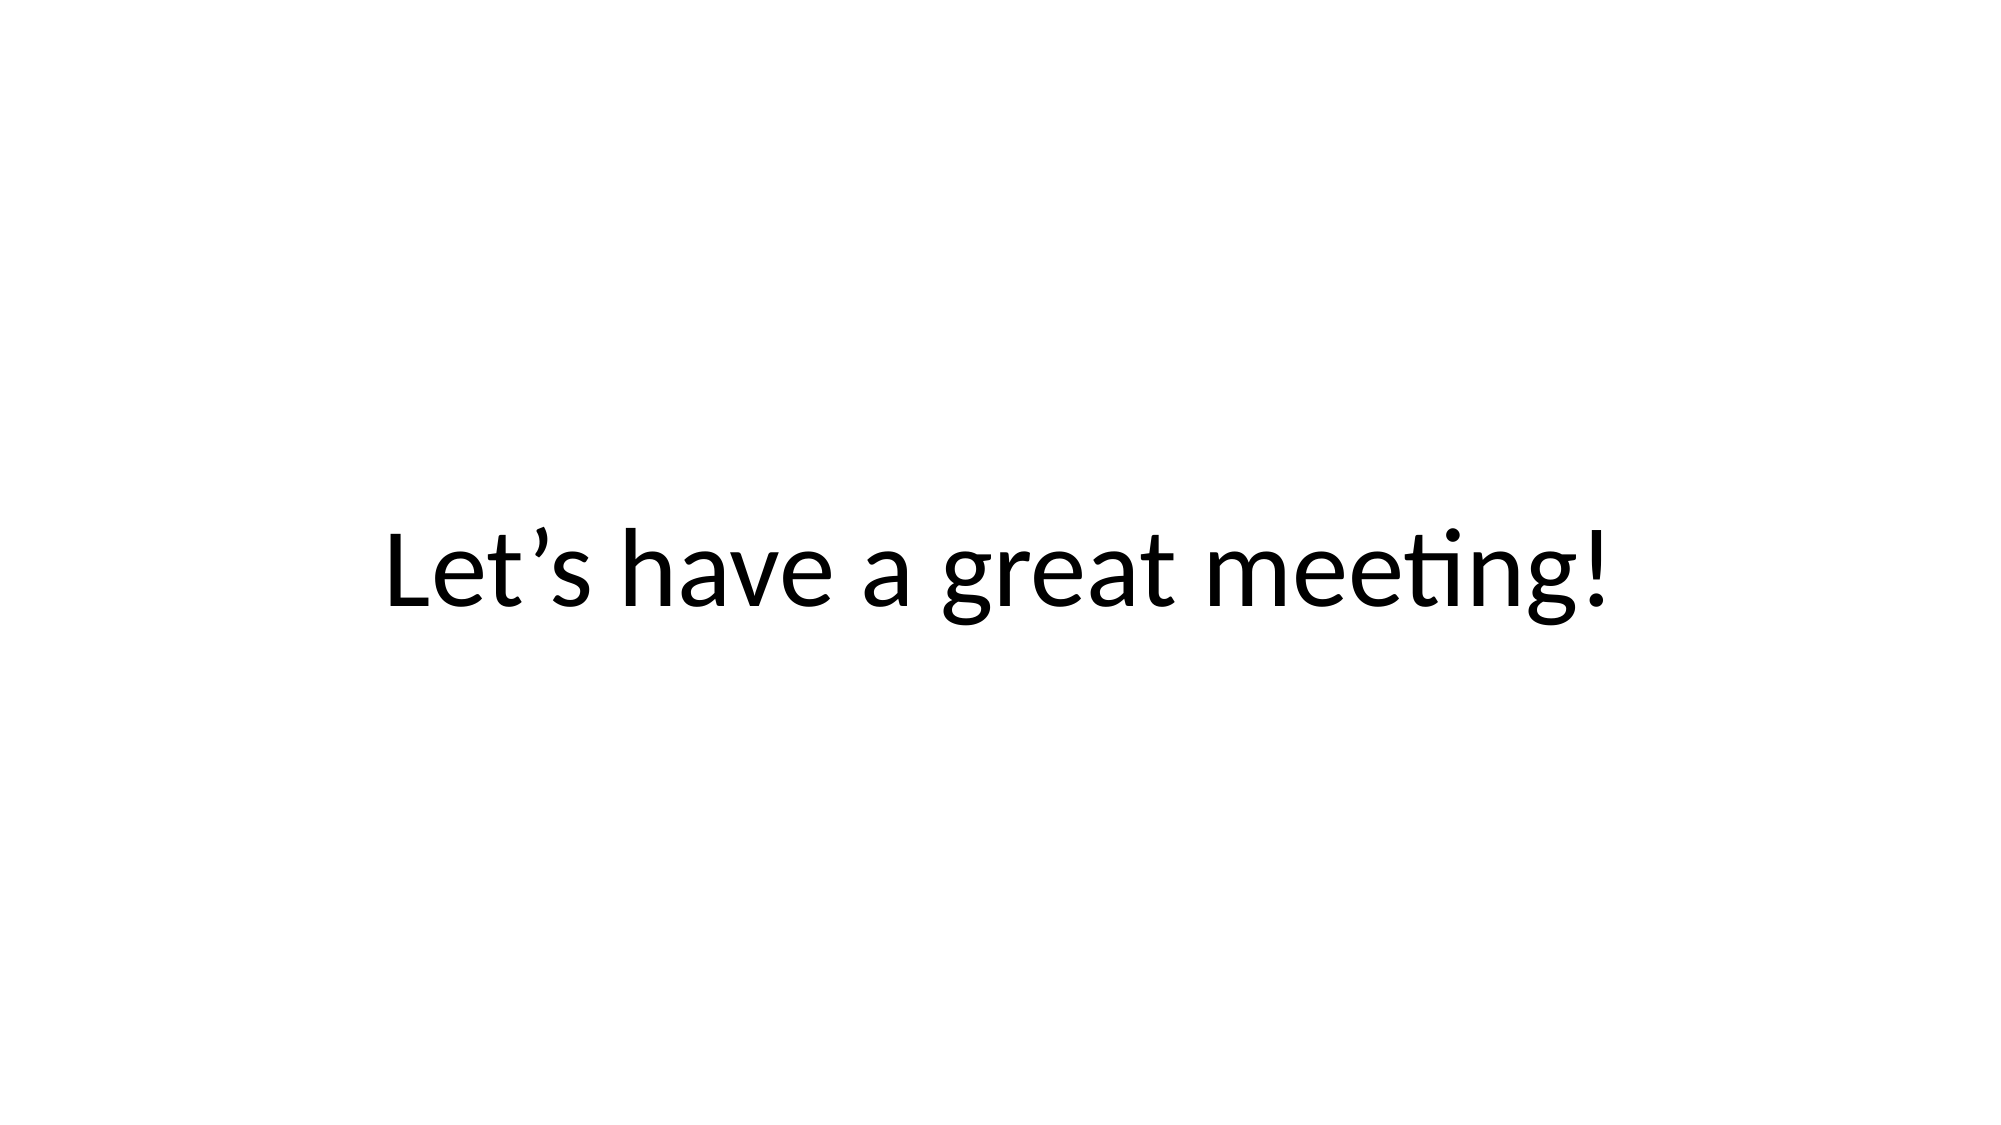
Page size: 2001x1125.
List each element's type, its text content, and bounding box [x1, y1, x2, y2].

text_box Let’s have a great meeting! [369, 486, 1631, 637]
